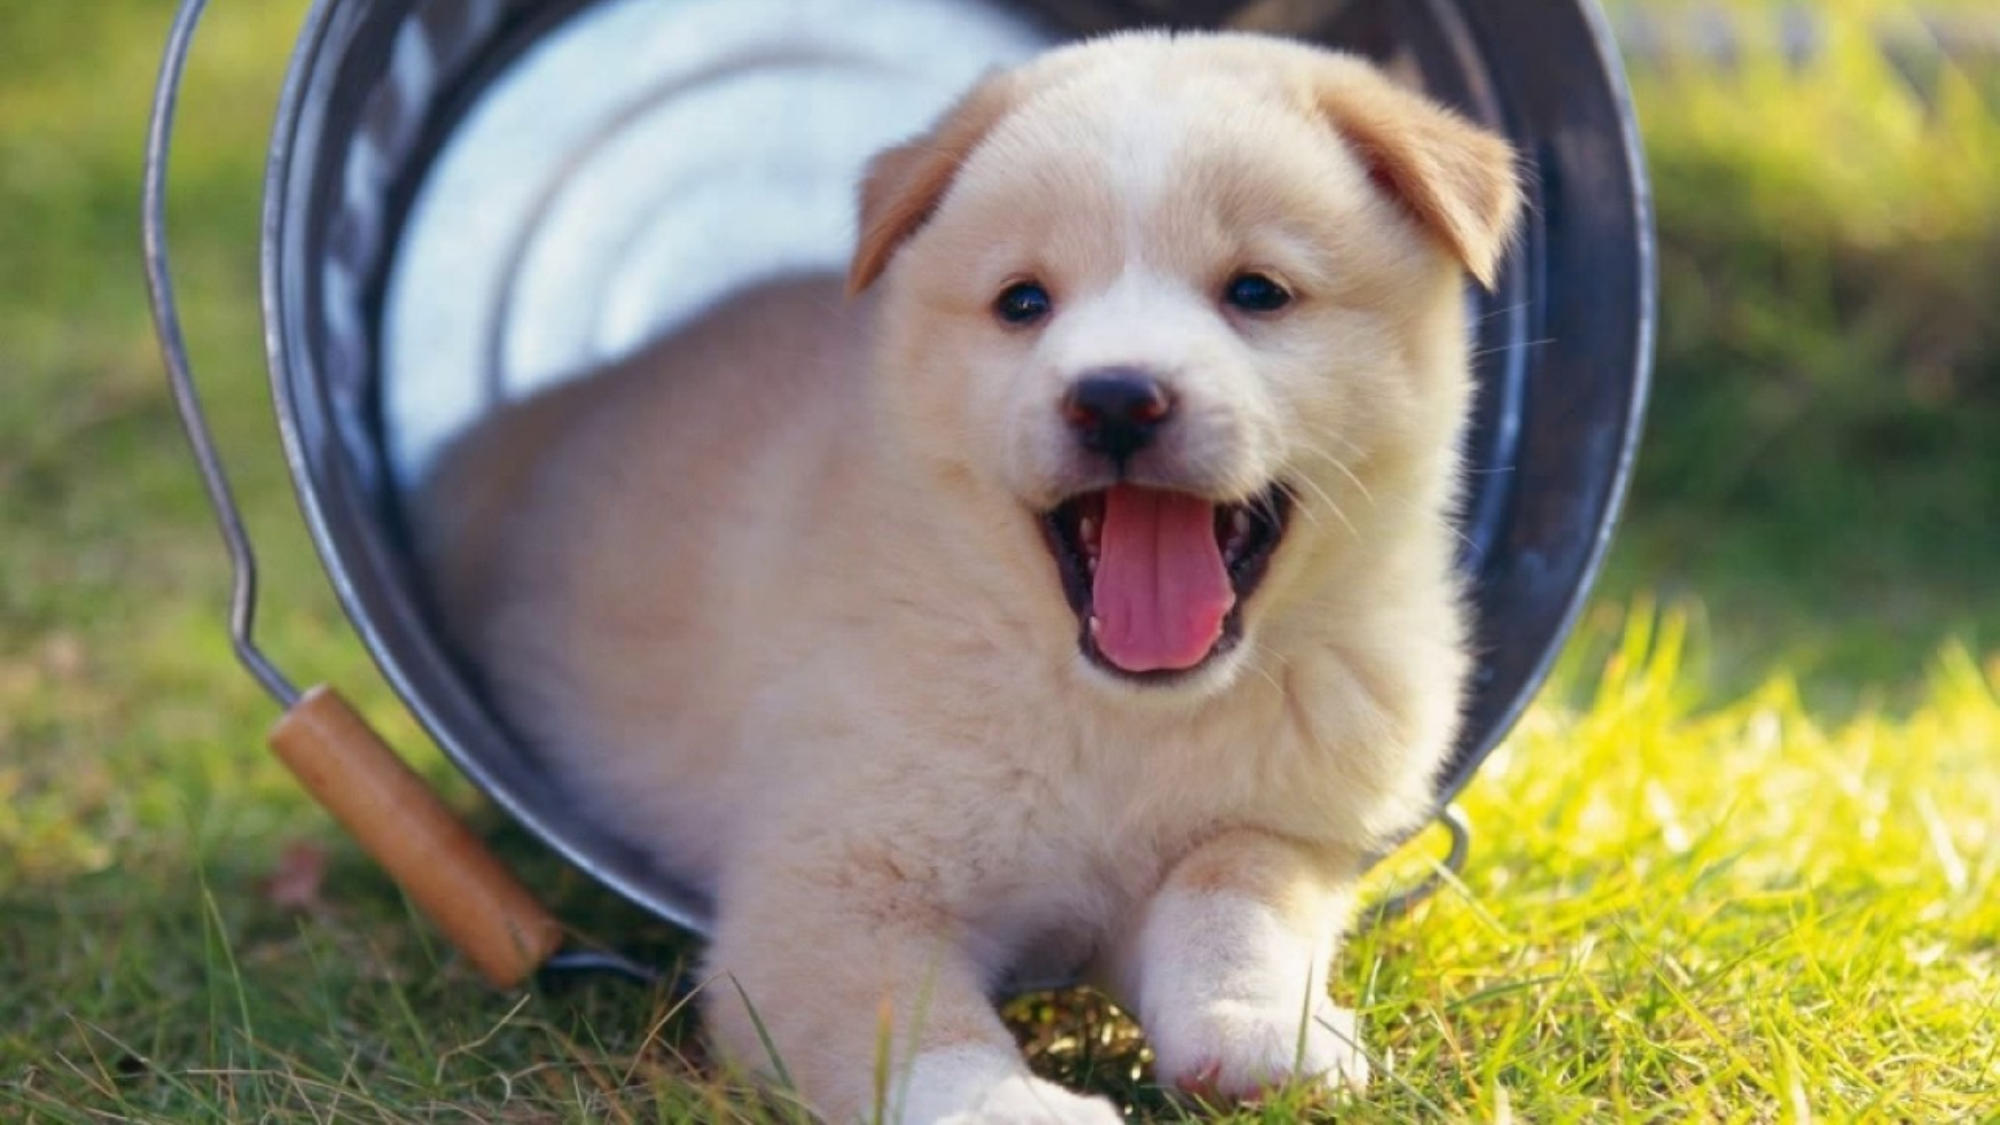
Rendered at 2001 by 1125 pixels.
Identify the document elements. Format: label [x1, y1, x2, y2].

list [0, 0, 2000, 1125]
